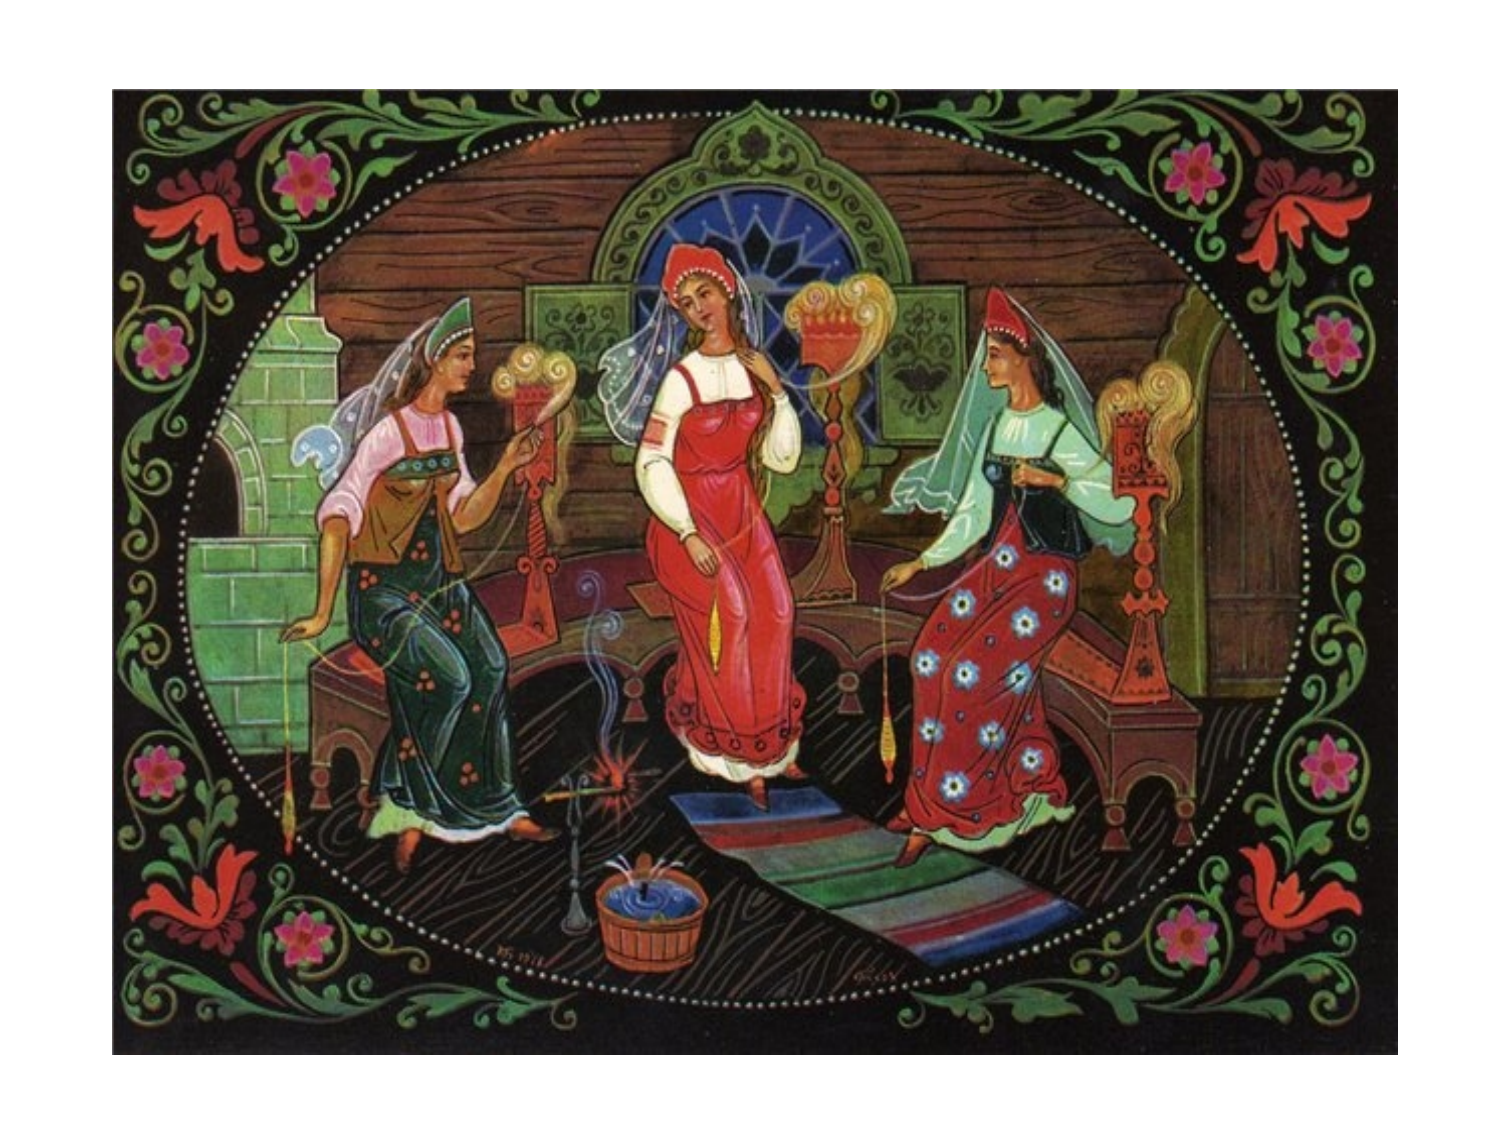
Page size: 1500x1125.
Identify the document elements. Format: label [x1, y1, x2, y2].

picture [111, 89, 1398, 1055]
